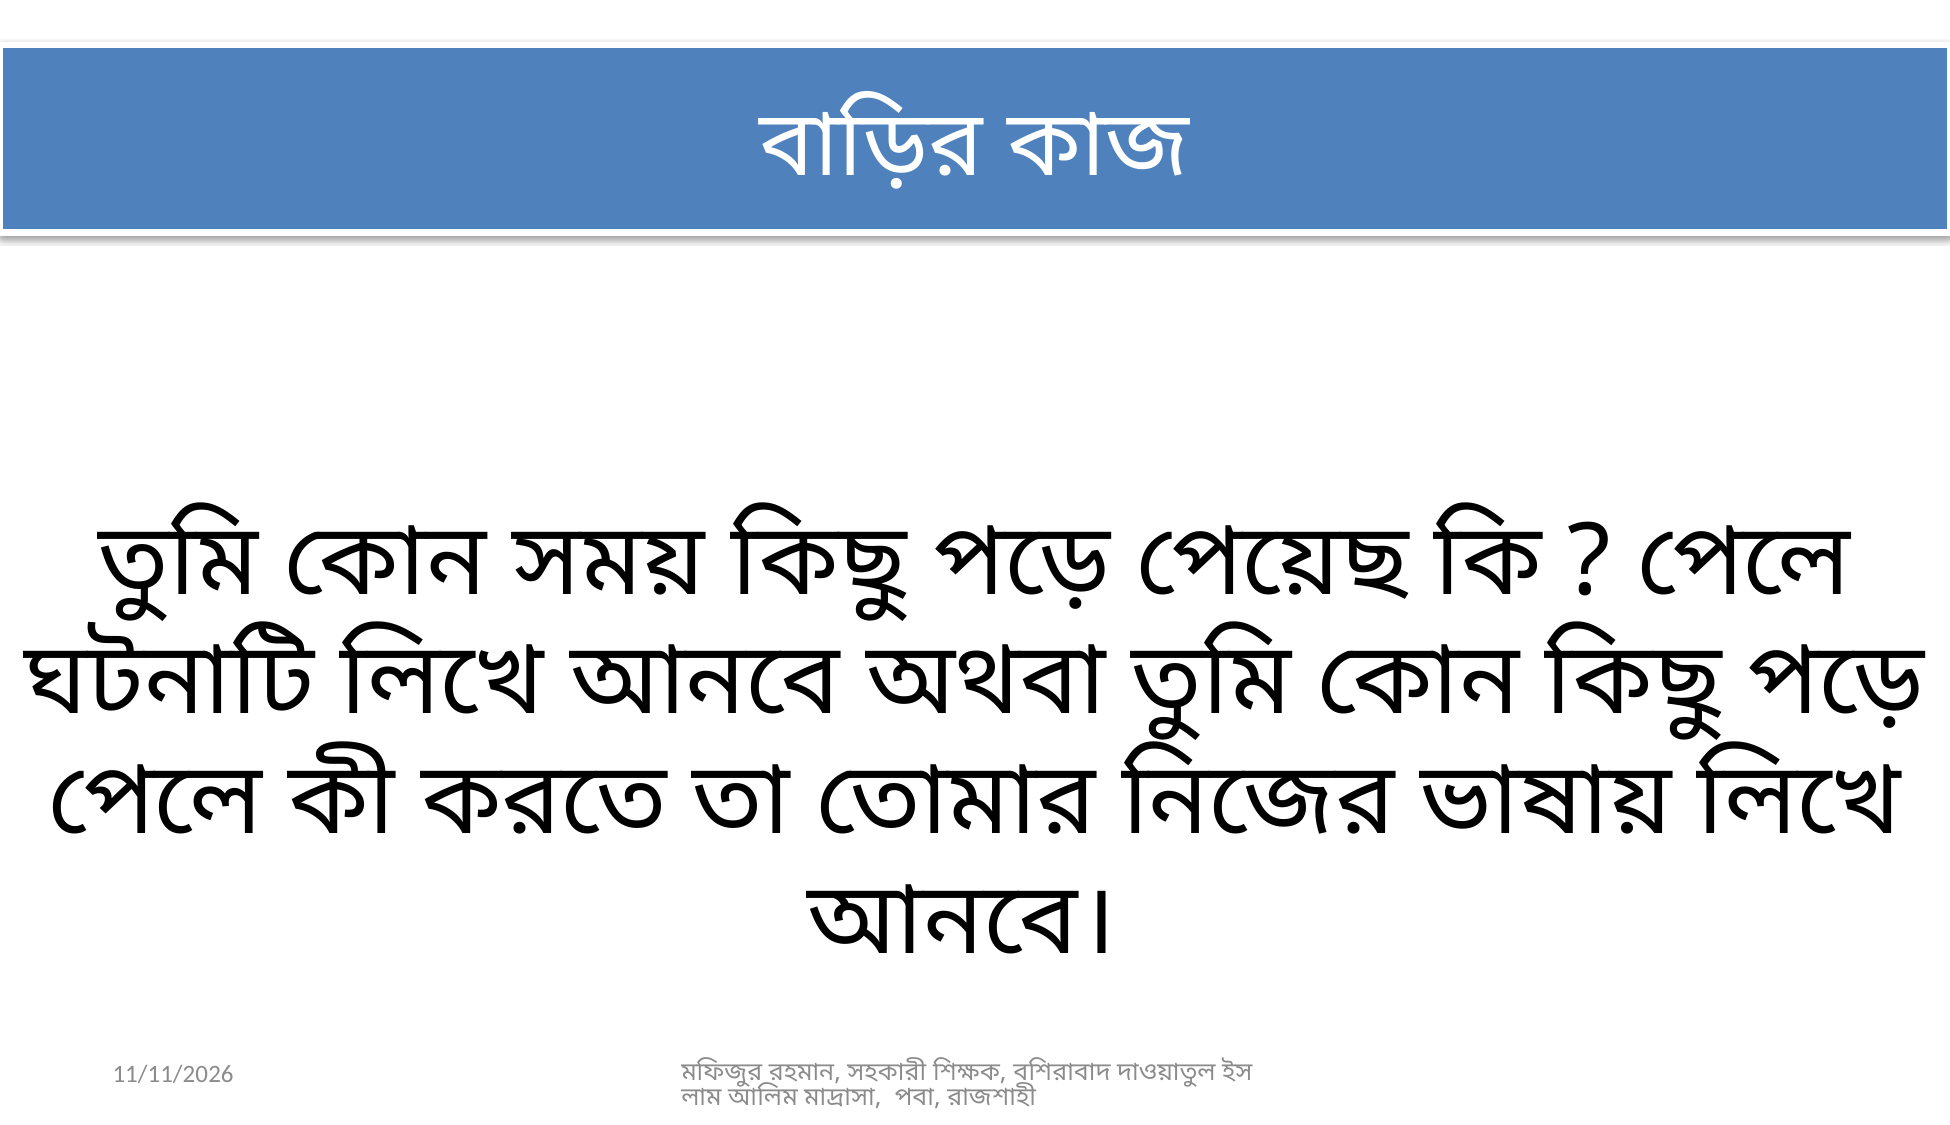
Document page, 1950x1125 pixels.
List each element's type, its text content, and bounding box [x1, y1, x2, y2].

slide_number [97, 1042, 553, 1103]
title বাড়ির কাজ [0, 42, 1950, 236]
text_box তুমি কোন সময় কিছু পড়ে পেয়েছ কি ? পেলে ঘটনাটি লিখে আনবে অথবা তুমি কোন কিছু পড়ে পেলে কী করতে তা তোমার নিজের ভাষায় লিখে আনবে। [0, 486, 1950, 982]
footer মফিজুর রহমান, সহকারী শিক্ষক, বশিরাবাদ দাওয়াতুল ইসলাম আলিম মাদ্রাসা, পবা, রাজশাহী [666, 1042, 1284, 1103]
